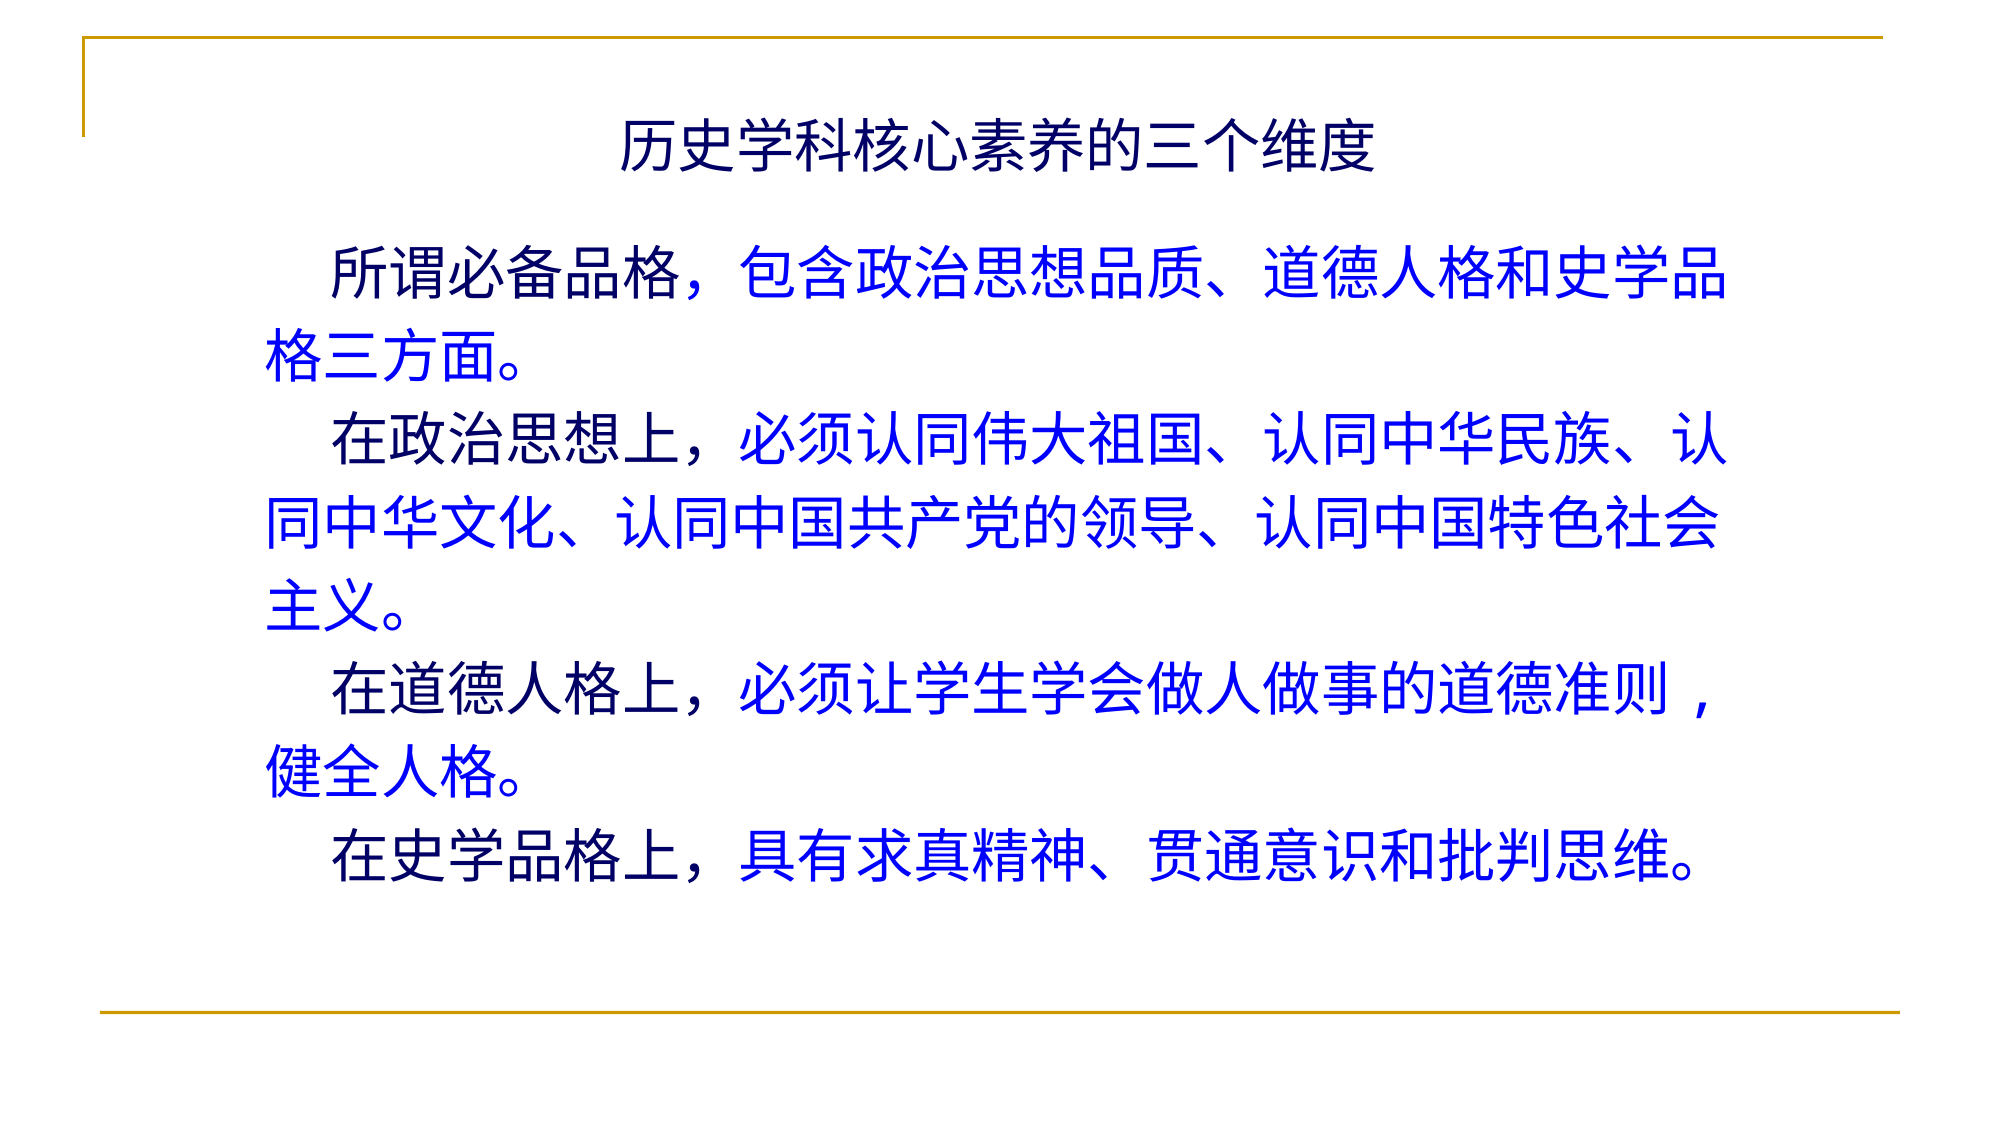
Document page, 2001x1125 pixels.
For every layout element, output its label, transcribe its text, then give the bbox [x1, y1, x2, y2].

text_box 历史学科核心素养的三个维度 [578, 101, 1750, 187]
text_box 所谓必备品格，包含政治思想品质、道德人格和史学品格三方面。 在政治思想上，必须认同伟大祖国、认同中华民族、认同中华文化、认同中国共产党的领导、认同中国特色社会主义。 在道德人格上，必须让学生学会做人做事的道德准则,健全人格。 在史学品格上，具有求真精神、贯通意识和批判思维。 [249, 215, 1775, 897]
